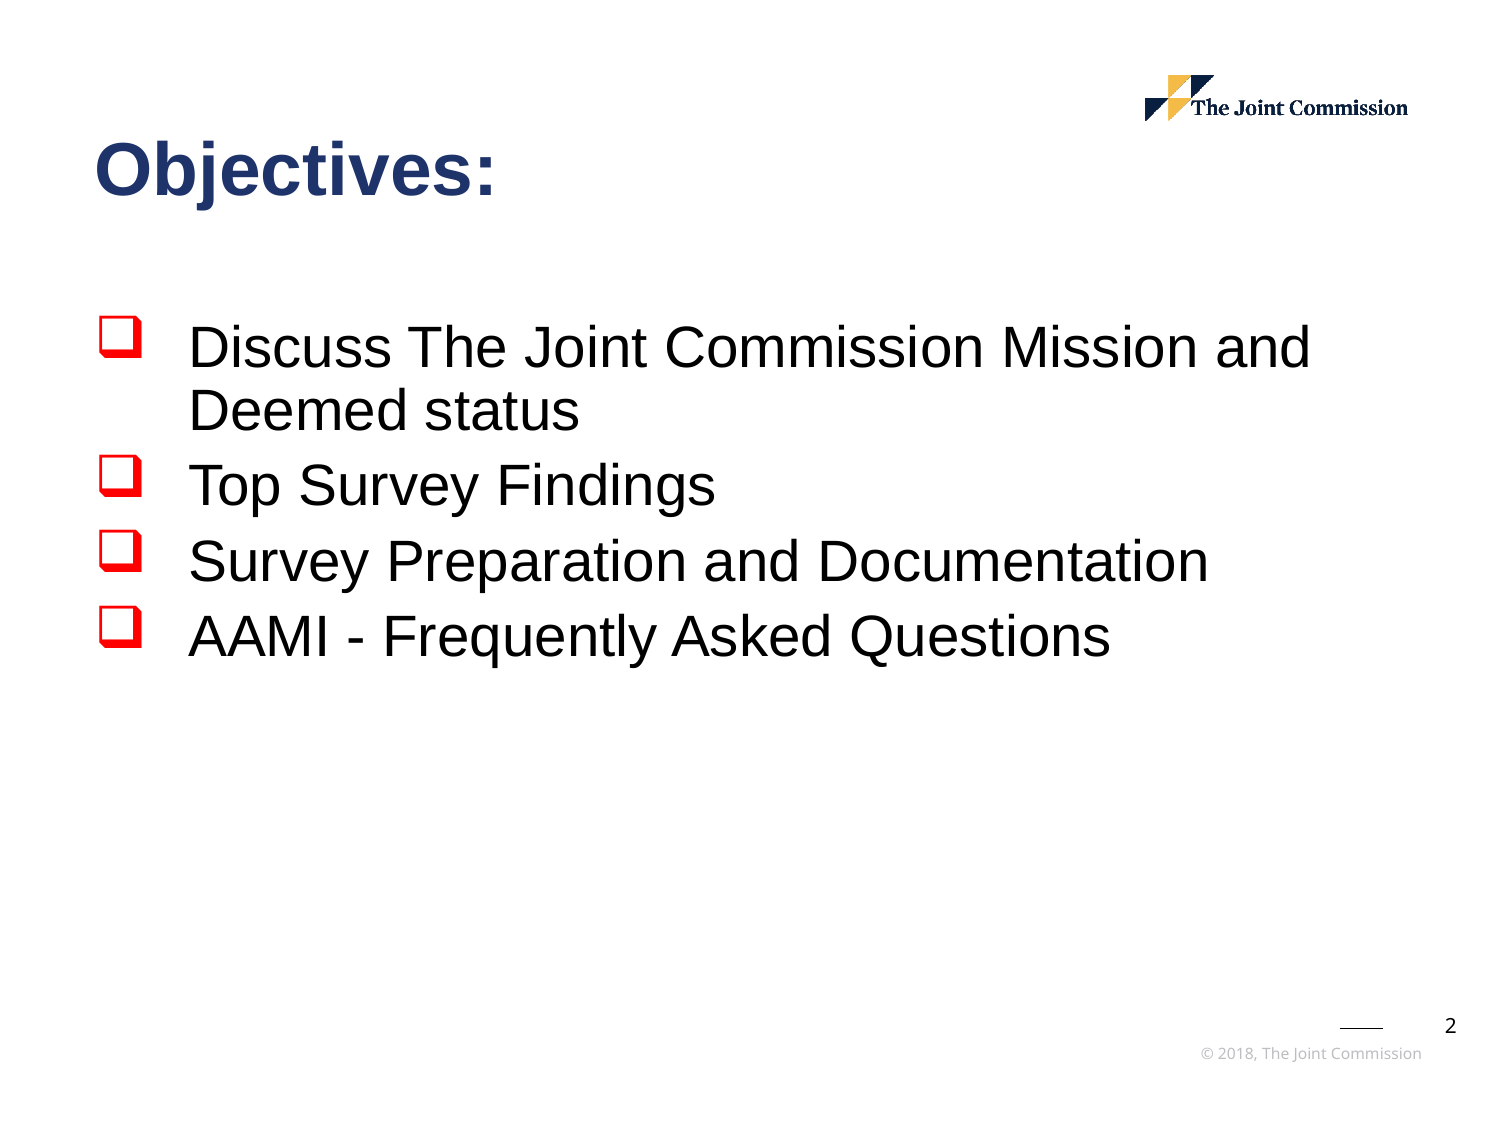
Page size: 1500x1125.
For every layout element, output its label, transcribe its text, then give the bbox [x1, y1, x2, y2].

picture [1145, 75, 1408, 121]
list Objectives: Discuss The Joint Commission Mission and Deemed status Top Survey Findings Survey Preparation and Documentation AAMI - Frequently Asked Questions [94, 130, 1407, 992]
